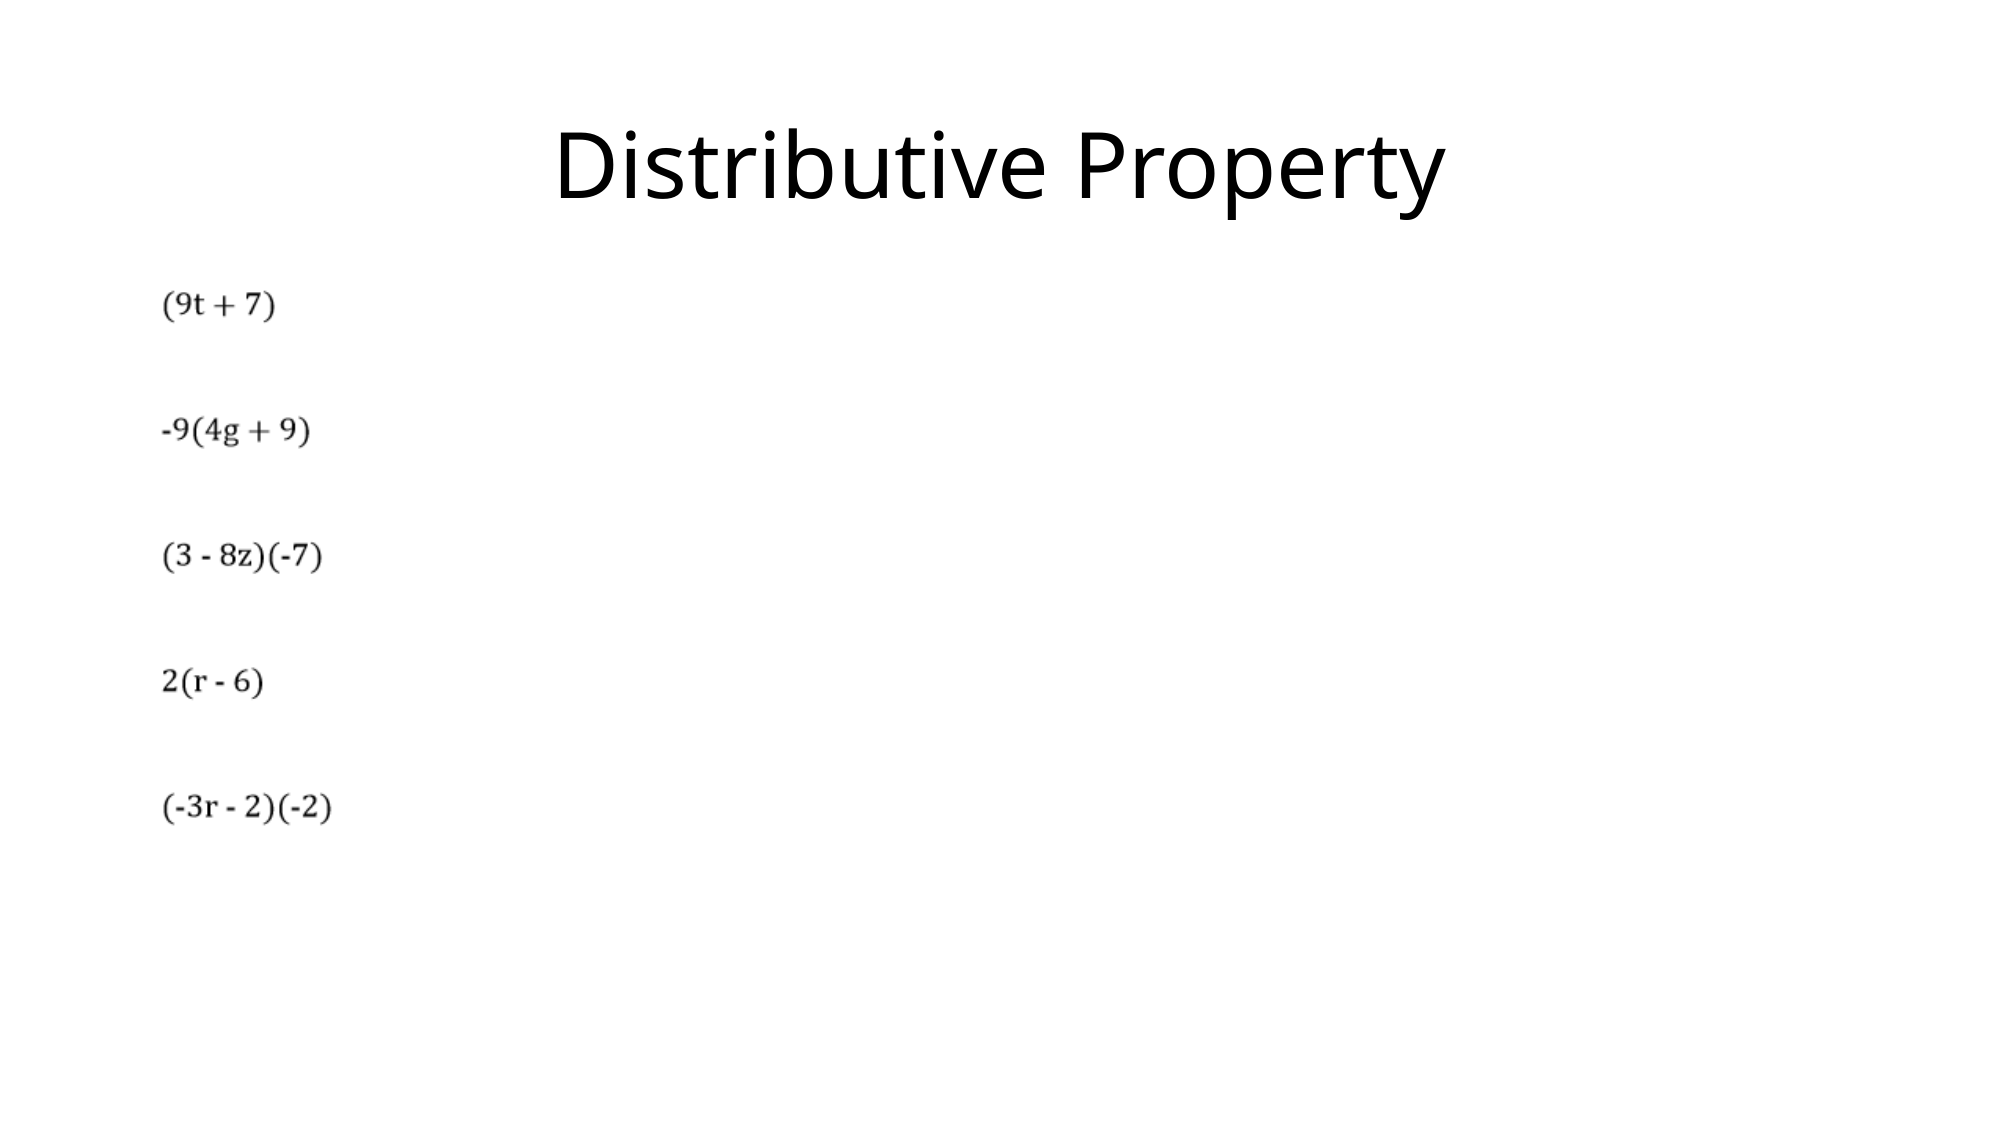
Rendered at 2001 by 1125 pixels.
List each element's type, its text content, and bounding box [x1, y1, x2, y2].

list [137, 277, 366, 847]
title Distributive Property [137, 59, 1863, 278]
